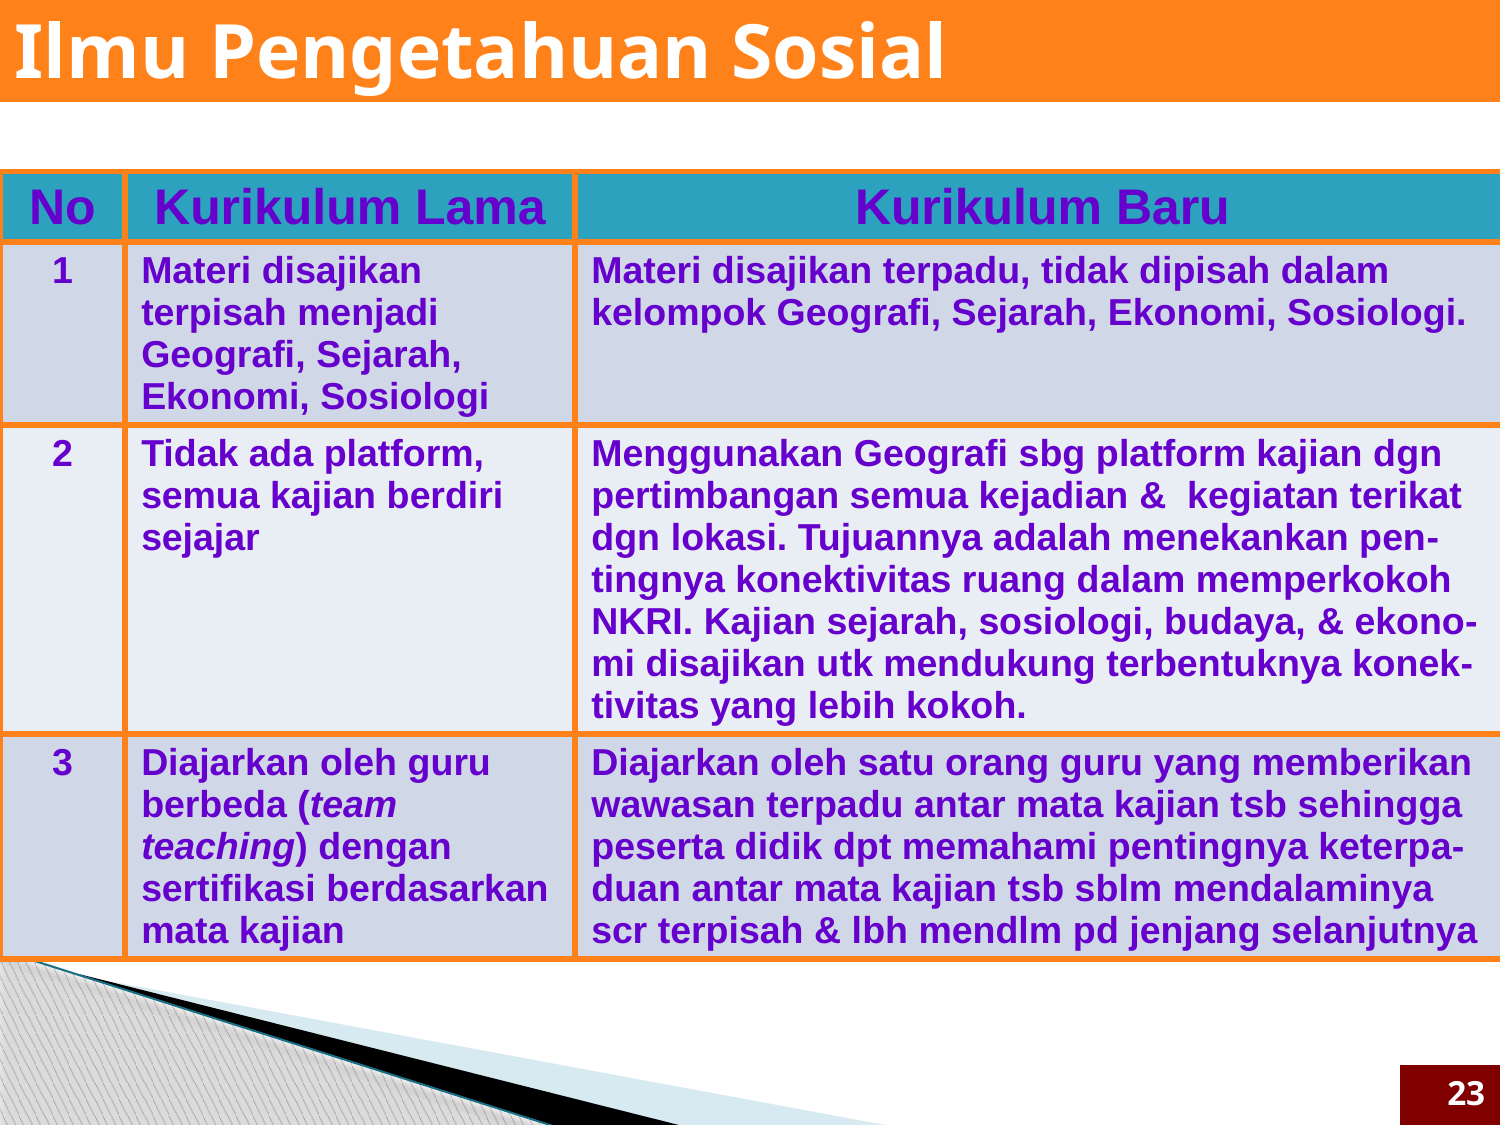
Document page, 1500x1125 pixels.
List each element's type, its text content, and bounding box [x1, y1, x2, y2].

title Ilmu Pengetahuan Sosial [0, 0, 1500, 102]
table_cell Tidak ada platform, semua kajian berdiri sejajar [128, 428, 572, 731]
table_cell 3 [3, 737, 122, 956]
table_cell Materi disajikan terpisah menjadi Geografi, Sejarah, Ekonomi, Sosiologi [128, 245, 572, 422]
table_header No [3, 174, 122, 239]
table_cell Menggunakan Geografi sbg platform kajian dgn pertimbangan semua kejadian & kegiatan terikat dgn lokasi. Tujuannya adalah menekankan pen-tingnya konektivitas ruang dalam memperkokoh NKRI. Kajian sejarah, sosiologi, budaya, & ekono-mi disajikan utk mendukung terbentuknya konek-tivitas yang lebih kokoh. [578, 428, 1500, 731]
table_cell Materi disajikan terpadu, tidak dipisah dalam kelompok Geografi, Sejarah, Ekonomi, Sosiologi. [578, 245, 1500, 422]
table_cell 2 [3, 428, 122, 731]
table_header Kurikulum Lama [128, 174, 572, 239]
table_cell Diajarkan oleh satu orang guru yang memberikan wawasan terpadu antar mata kajian tsb sehingga peserta didik dpt memahami pentingnya keterpa-duan antar mata kajian tsb sblm mendalaminya scr terpisah & lbh mendlm pd jenjang selanjutnya [578, 737, 1500, 956]
table_cell 1 [3, 245, 122, 422]
text_box 23 [1400, 1065, 1500, 1125]
table_cell Diajarkan oleh guru berbeda (team teaching) dengan sertifikasi berdasarkan mata kajian [128, 737, 572, 956]
table_header Kurikulum Baru [578, 174, 1500, 239]
